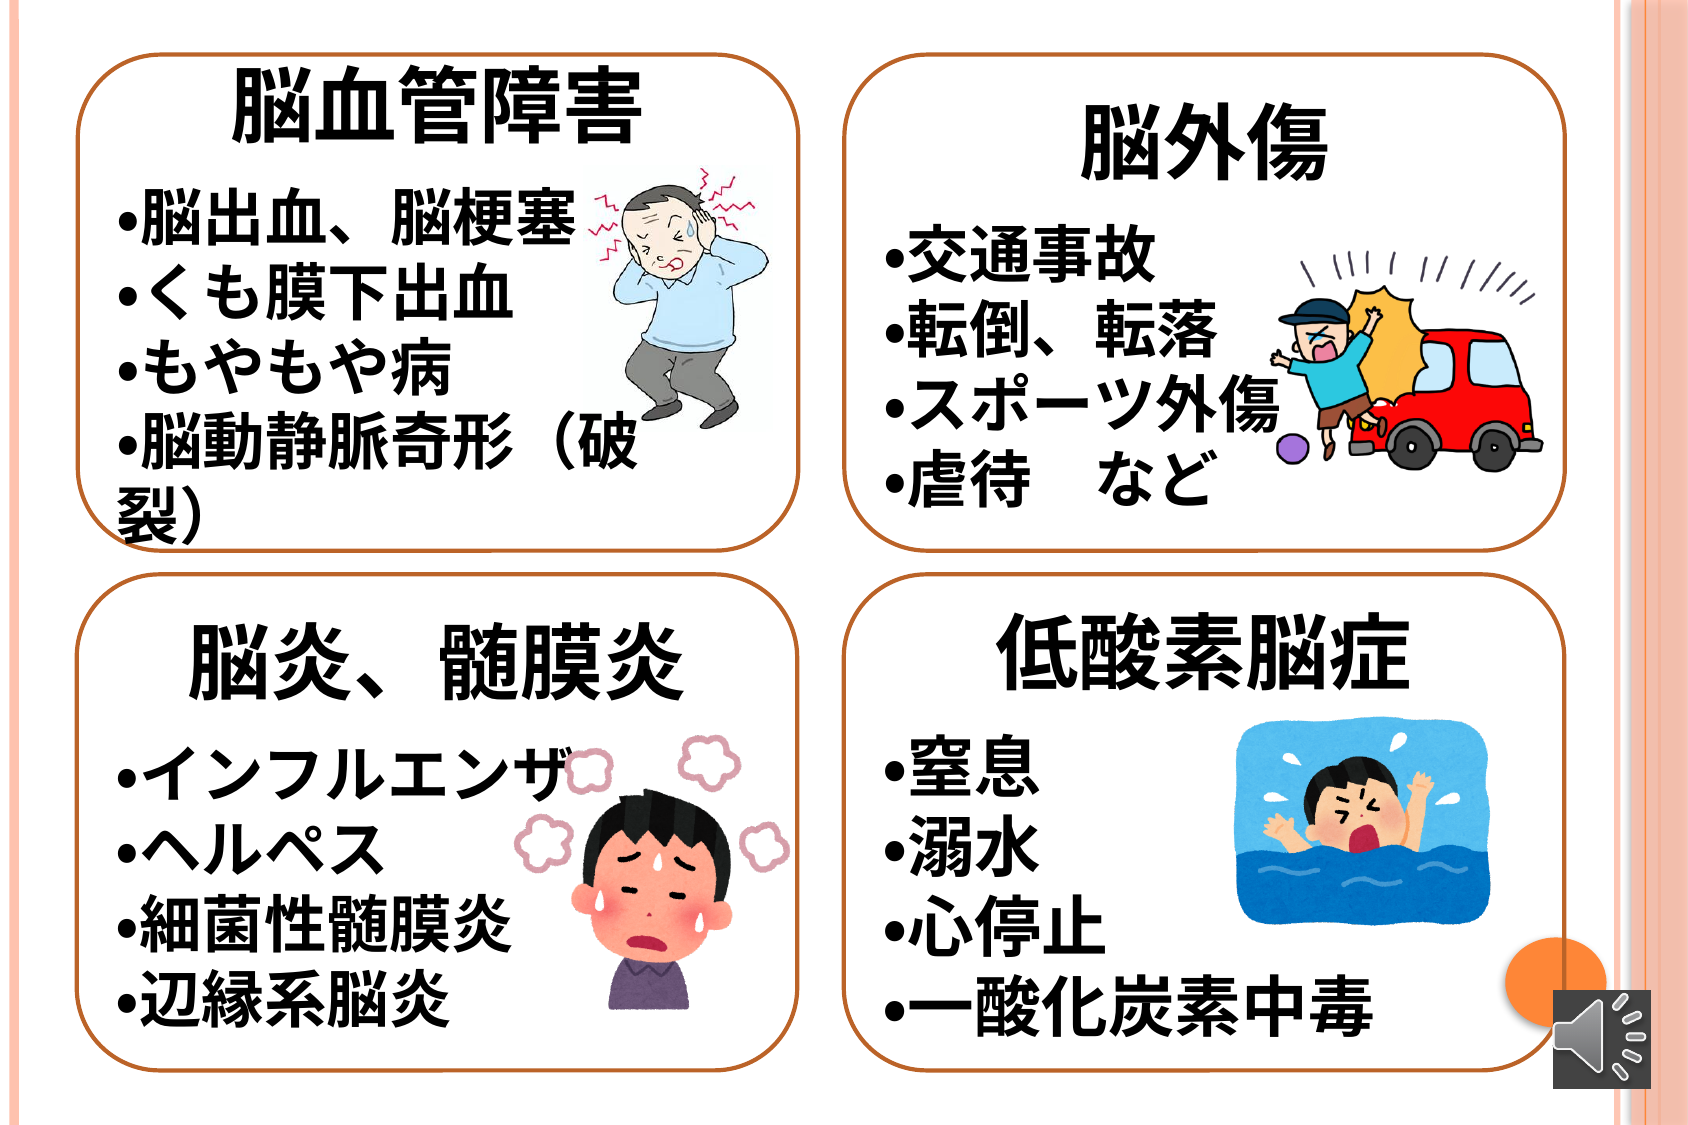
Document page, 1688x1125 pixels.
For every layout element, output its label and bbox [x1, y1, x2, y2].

picture [1551, 989, 1653, 1091]
text_box [843, 54, 1566, 552]
text_box [843, 573, 1565, 1071]
text_box [77, 54, 799, 552]
text_box [76, 573, 798, 1071]
